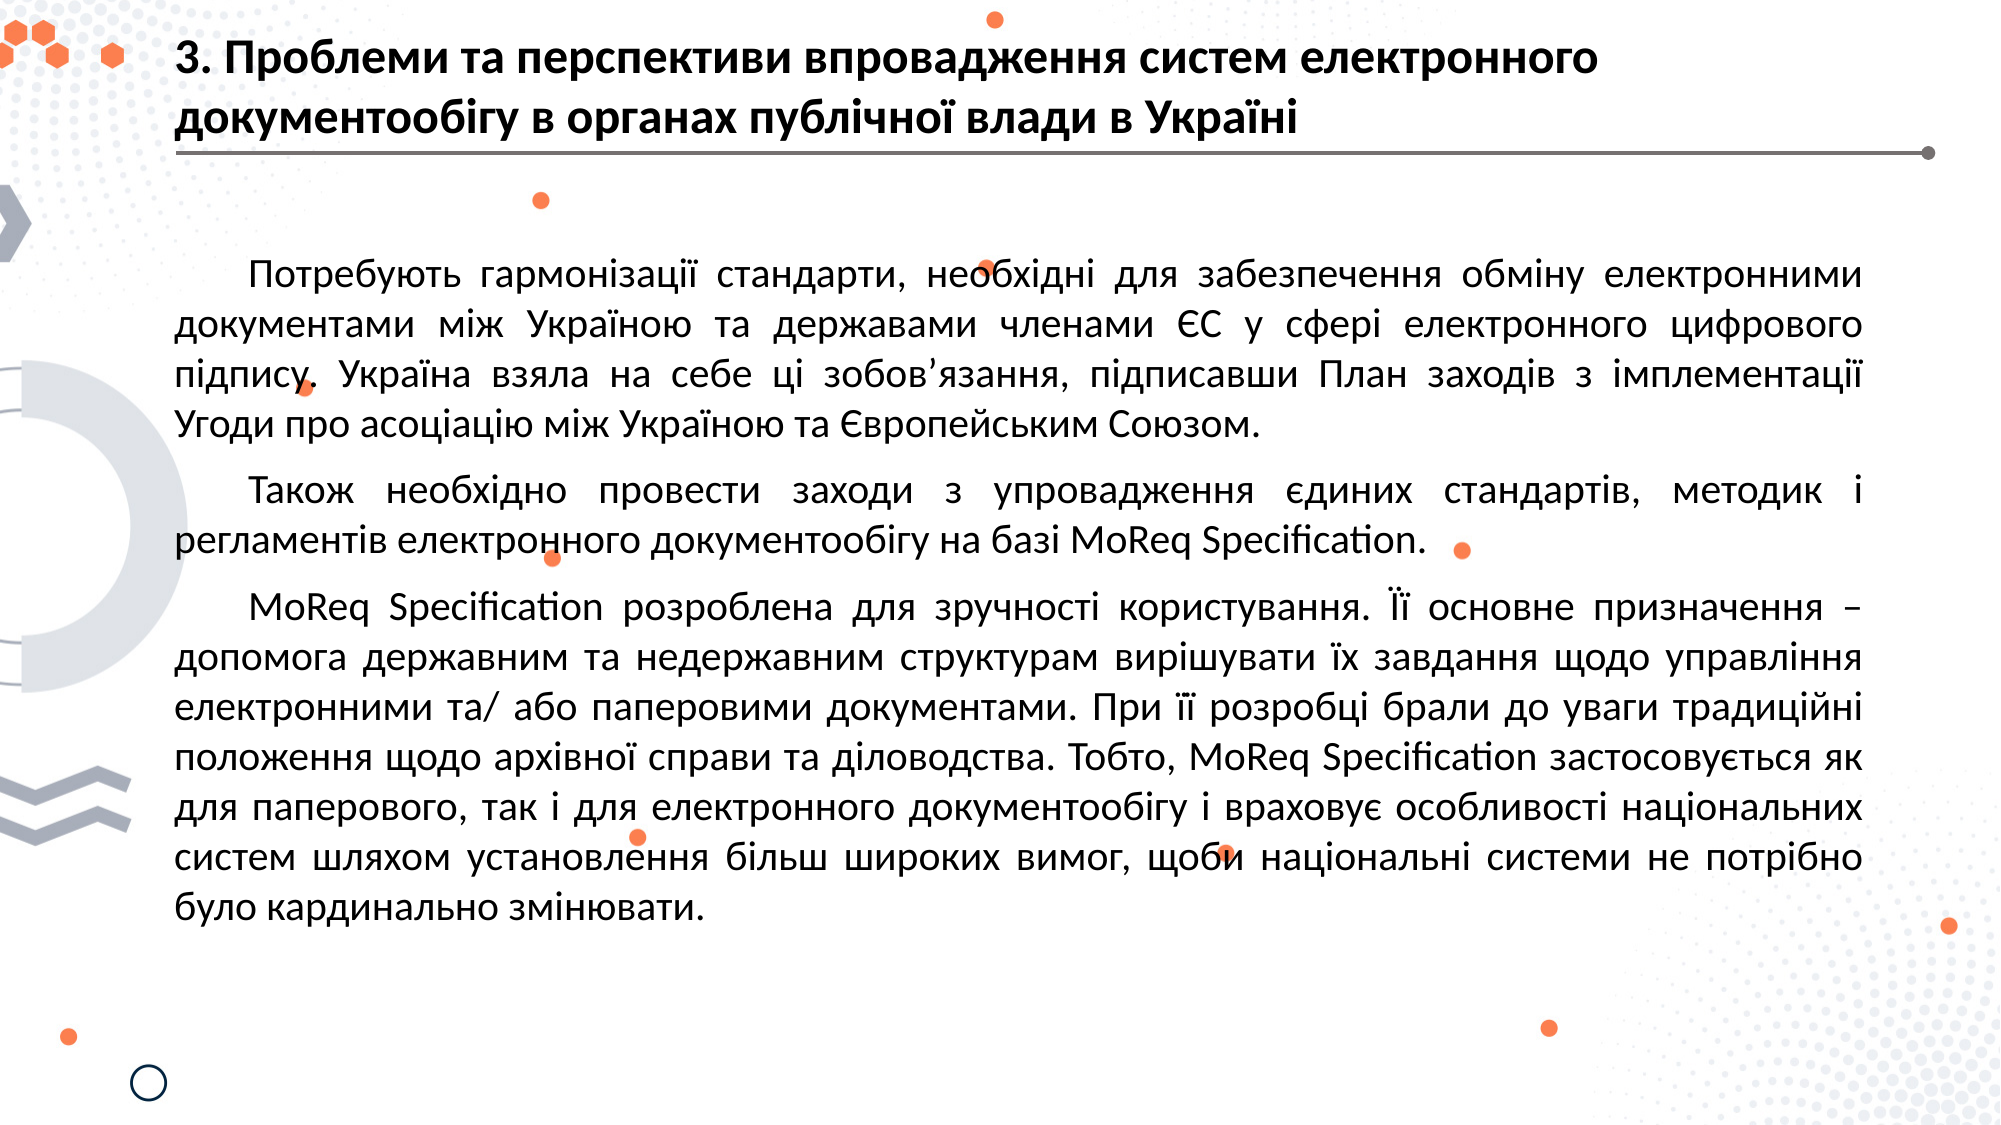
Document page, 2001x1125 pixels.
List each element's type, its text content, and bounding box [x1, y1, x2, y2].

text_box Потребують гармонізації стандарти, необхідні для забезпечення обміну електронними документами між Україною та державами членами ЄС у сфері електронного цифрового підпису. Україна взяла на себе ці зобов’язання, підписавши План заходів з імплементації Угоди про асоціацію між Україною та Європейським Союзом. Також необхідно провести заходи з упровадження єдиних стандартів, методик і регламентів електронного документообігу на базі MoReq Specification. MoReq Specification розроблена для зручності користування. Її основне призначення – допомога державним та недержавним структурам вирішувати їх завдання щодо управління електронними та/ або паперовими документами. При її розробці брали до уваги традиційні положення щодо архівної справи та діловодства. Тобто, MoReq Specification застосовується як для паперового, так і для електронного документообігу і враховує особливості національних систем шляхом установлення більш широких вимог, щоби національні системи не потрібно було кардинально змінювати. [159, 238, 1879, 937]
text_box 3. Проблеми та перспективи впровадження систем електронного документообігу в органах публічної влади в Україні [159, 16, 1903, 152]
picture [0, 0, 2000, 1125]
